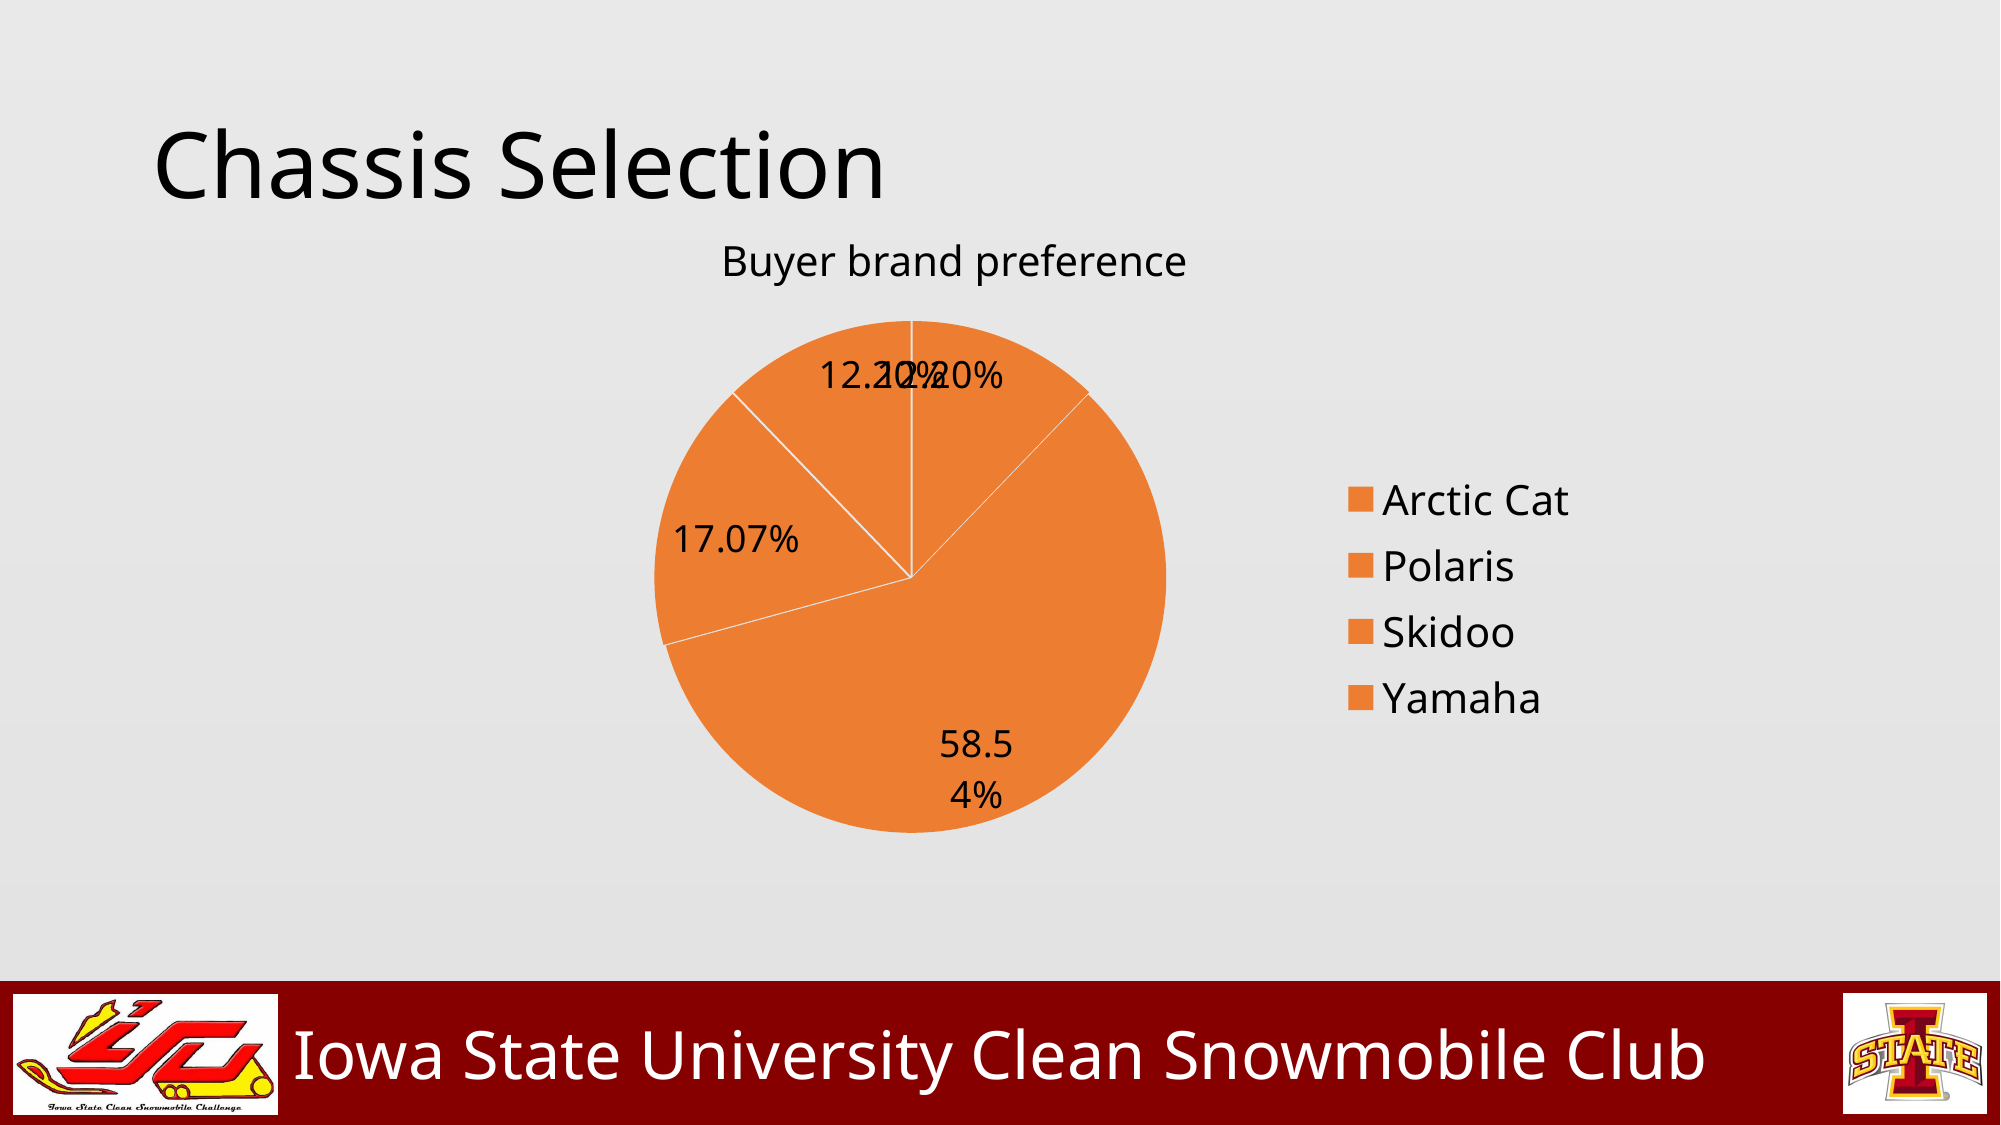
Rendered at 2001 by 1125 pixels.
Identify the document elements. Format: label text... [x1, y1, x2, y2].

title Chassis Selection [137, 59, 1863, 278]
picture [13, 994, 278, 1115]
list Buyer brand preference [705, 233, 1251, 309]
picture [1843, 993, 1987, 1114]
chart [558, 309, 1597, 888]
